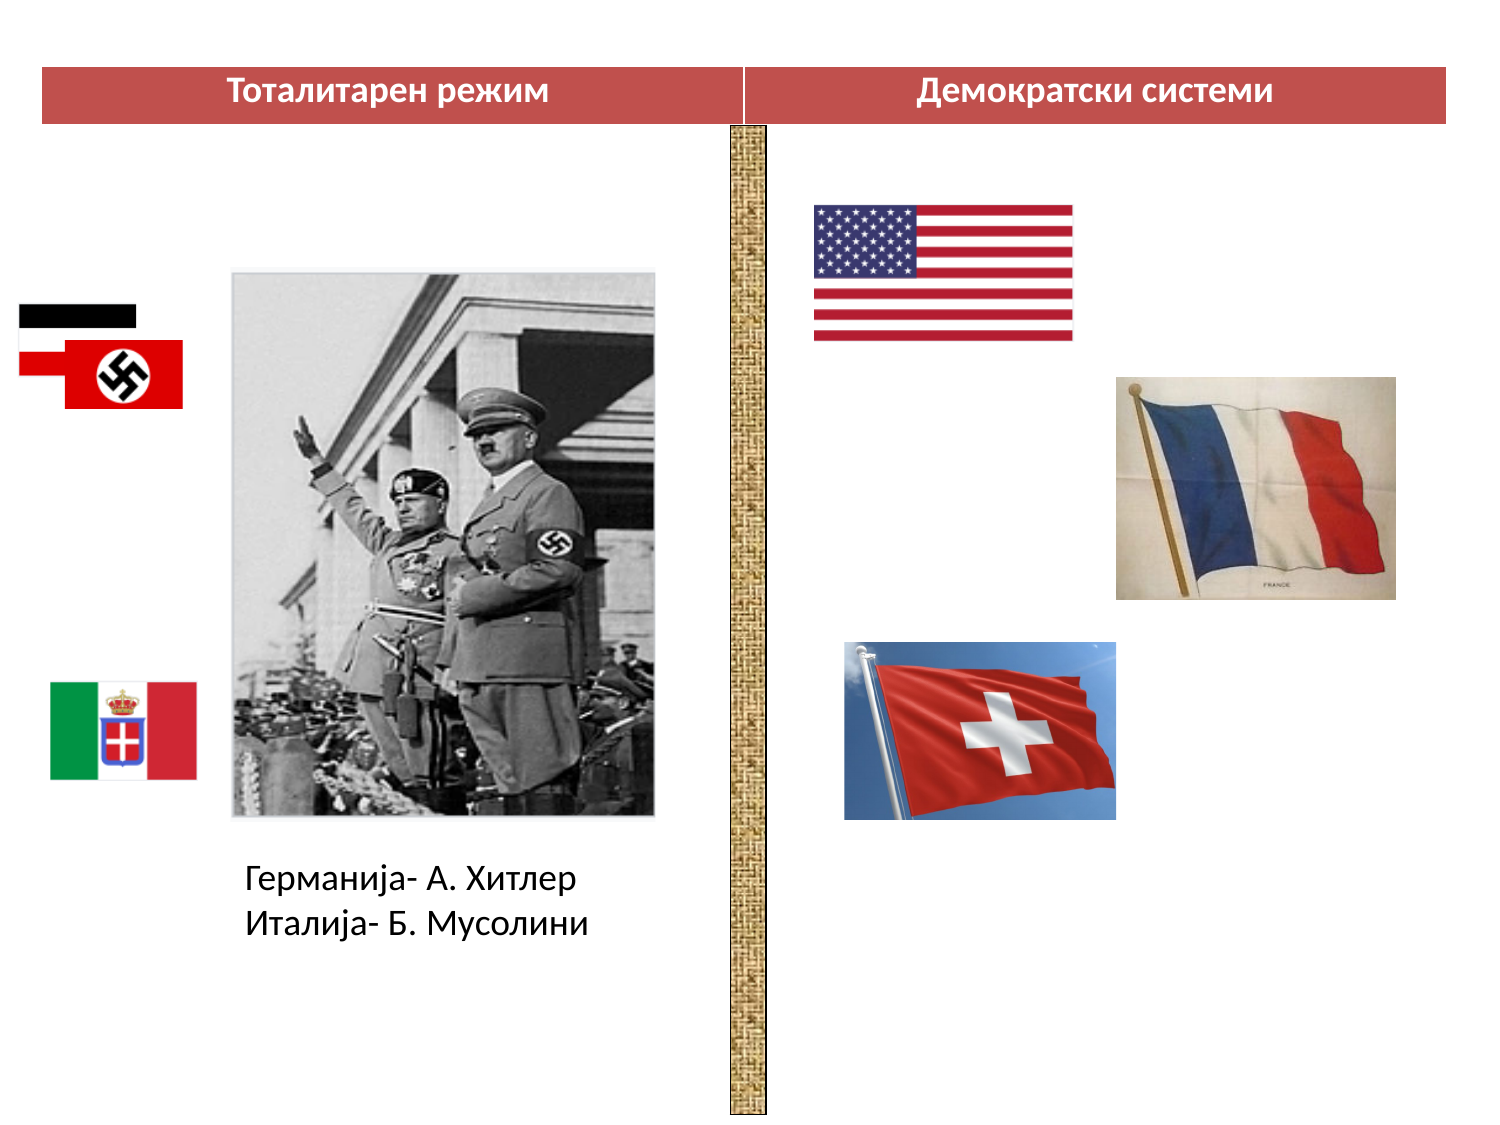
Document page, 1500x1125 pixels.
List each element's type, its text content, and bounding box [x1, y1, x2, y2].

table_header Демократски системи [745, 67, 1446, 124]
picture [229, 266, 656, 823]
picture [844, 642, 1117, 820]
text_box Германија- А. Хитлер Италија- Б. Мусолини [230, 845, 656, 951]
picture [17, 302, 184, 410]
picture [1115, 377, 1397, 601]
picture [813, 203, 1075, 343]
table_header [731, 126, 765, 1114]
table_header Тоталитарен режим [42, 67, 743, 124]
picture [50, 680, 199, 782]
